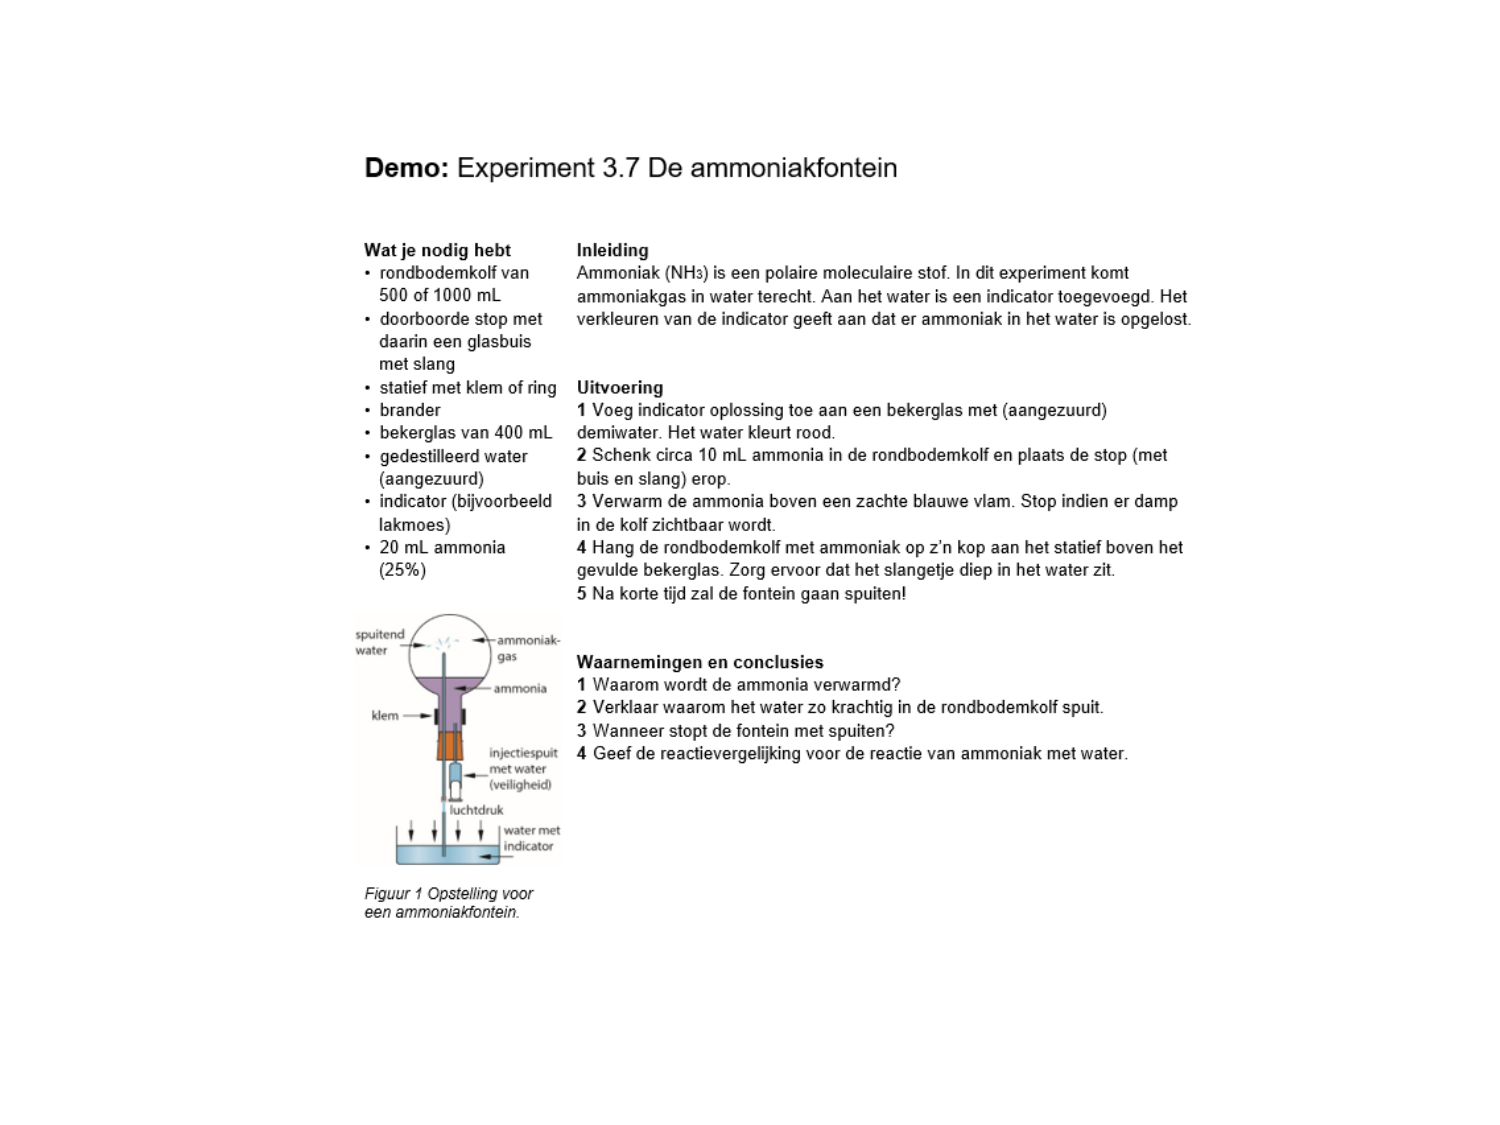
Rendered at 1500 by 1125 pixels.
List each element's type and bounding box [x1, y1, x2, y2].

picture [316, 101, 1235, 1040]
